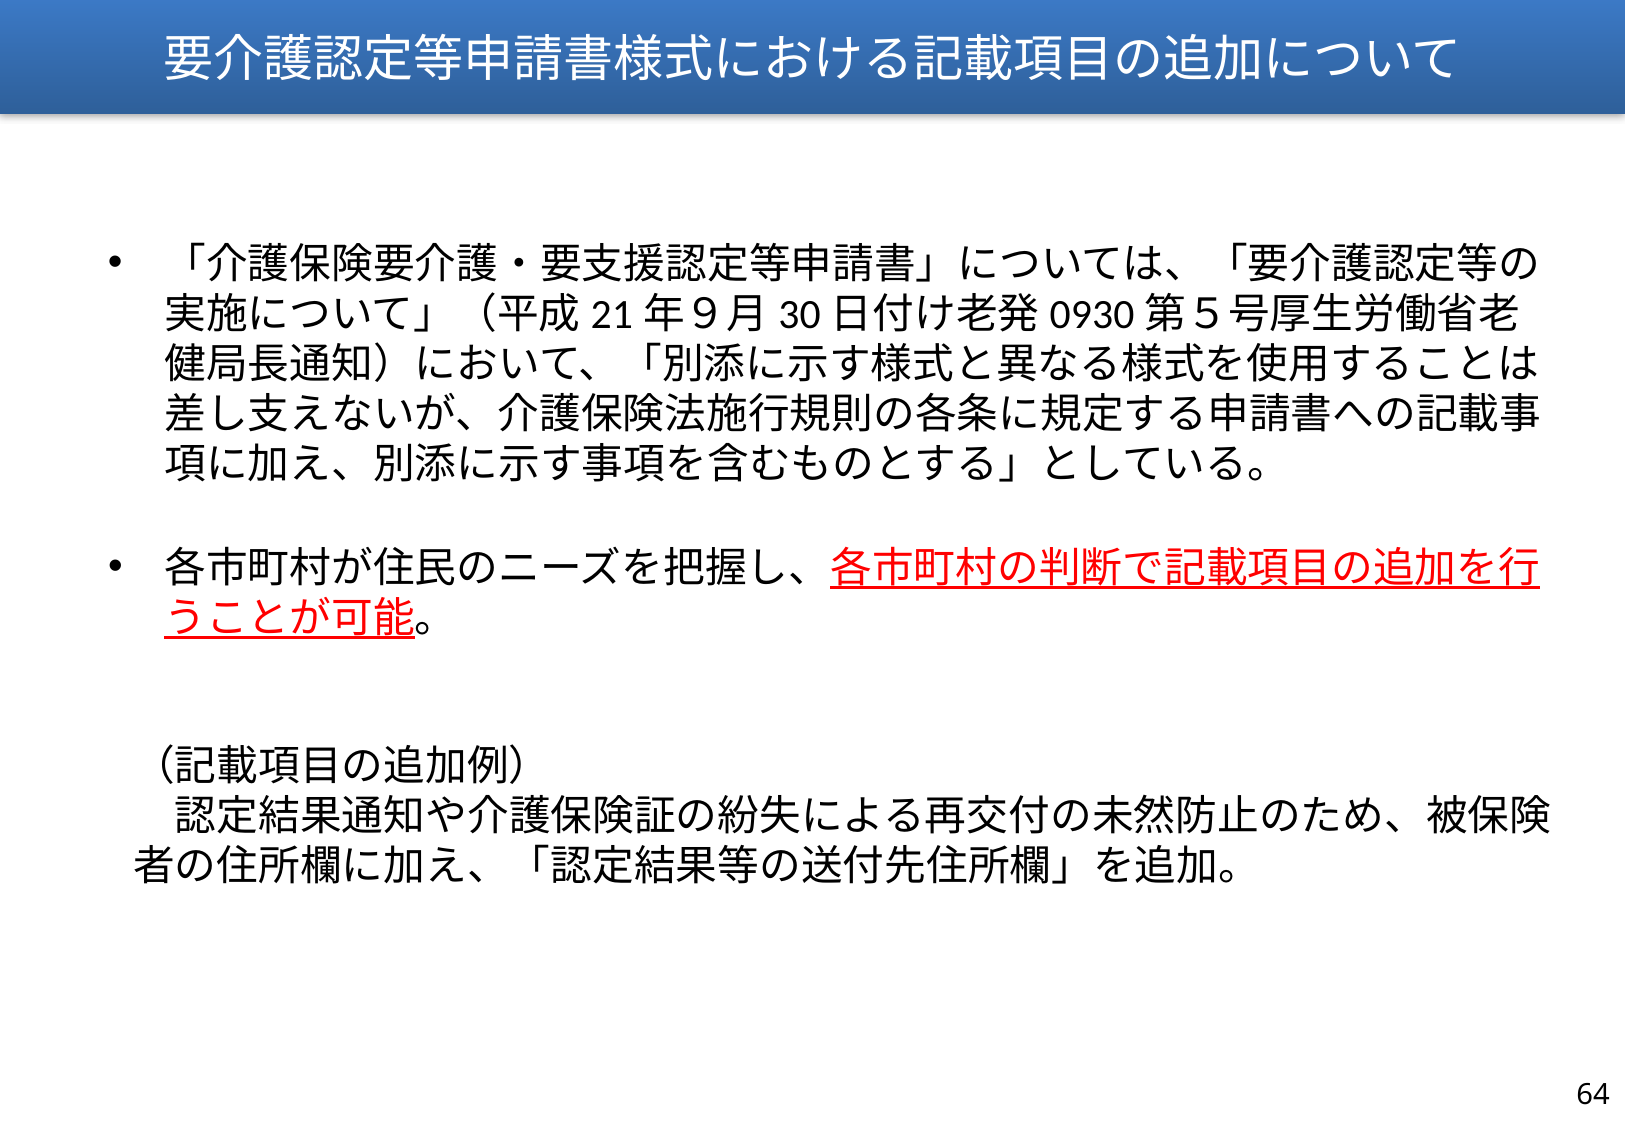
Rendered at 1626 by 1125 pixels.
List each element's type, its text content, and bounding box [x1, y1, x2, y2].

slide_number 63 [1245, 1065, 1625, 1125]
text_box 各市町村が住民のニーズを把握し、各市町村の判断で記載項目の追加を行うことが可能。 [91, 537, 1584, 694]
text_box 「介護保険要介護・要支援認定等申請書」については、「要介護認定等の実施について」（平成21年９月30日付け老発0930第５号厚生労働省老健局長通知）において、「別添に示す様式と異なる様式を使用することは差し支えないが、介護保険法施行規則の各条に規定する申請書への記載事項に加え、別添に示す事項を含むものとする」としている。 [91, 230, 1570, 494]
text_box 要介護認定等申請書様式における記載項目の追加について [0, 0, 1625, 114]
text_box （記載項目の追加例） 認定結果通知や介護保険証の紛失による再交付の未然防止のため、被保険者の住所欄に加え、「認定結果等の送付先住所欄」を追加。 [116, 749, 1609, 978]
